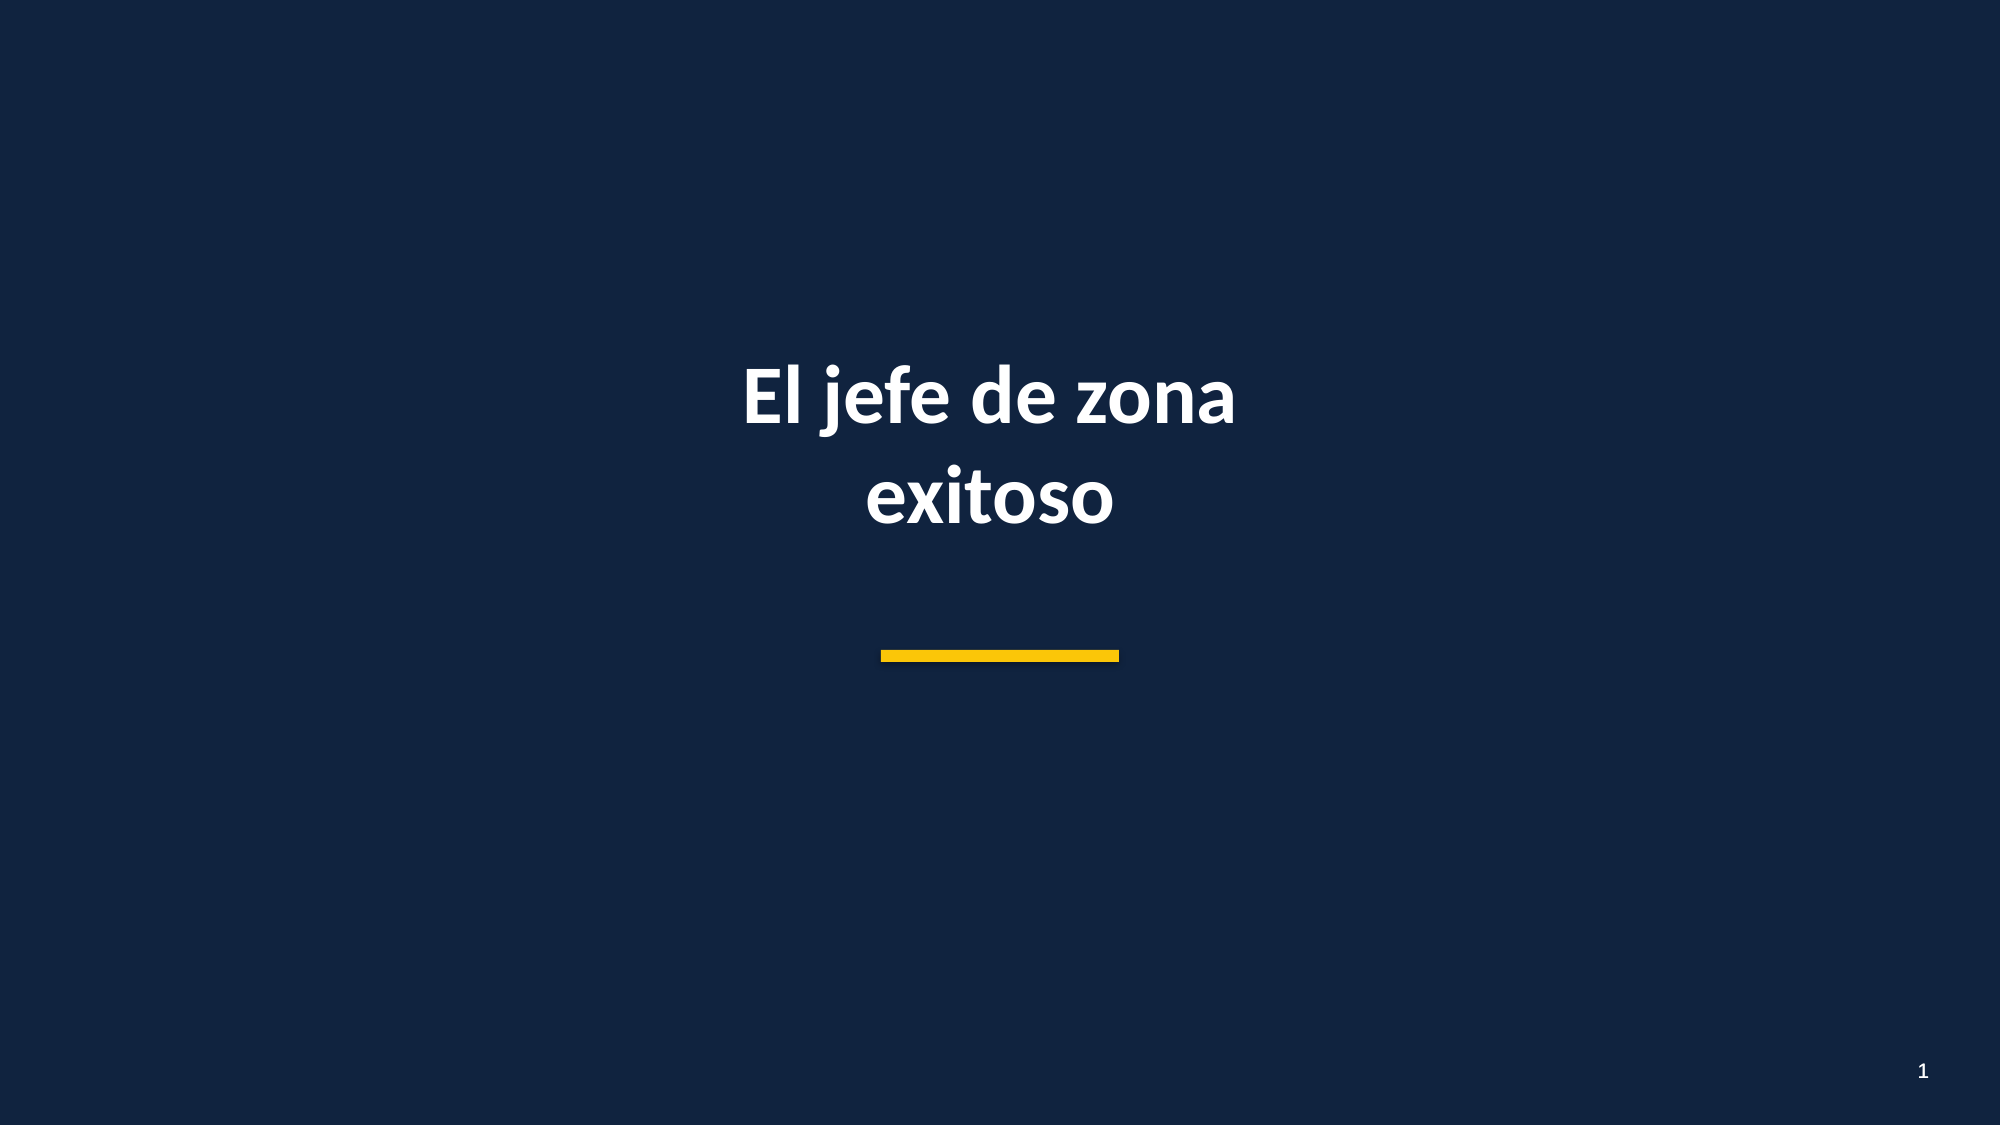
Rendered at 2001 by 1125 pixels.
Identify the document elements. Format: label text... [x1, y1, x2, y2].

text_box El jefe de zona exitoso [387, 262, 1613, 619]
